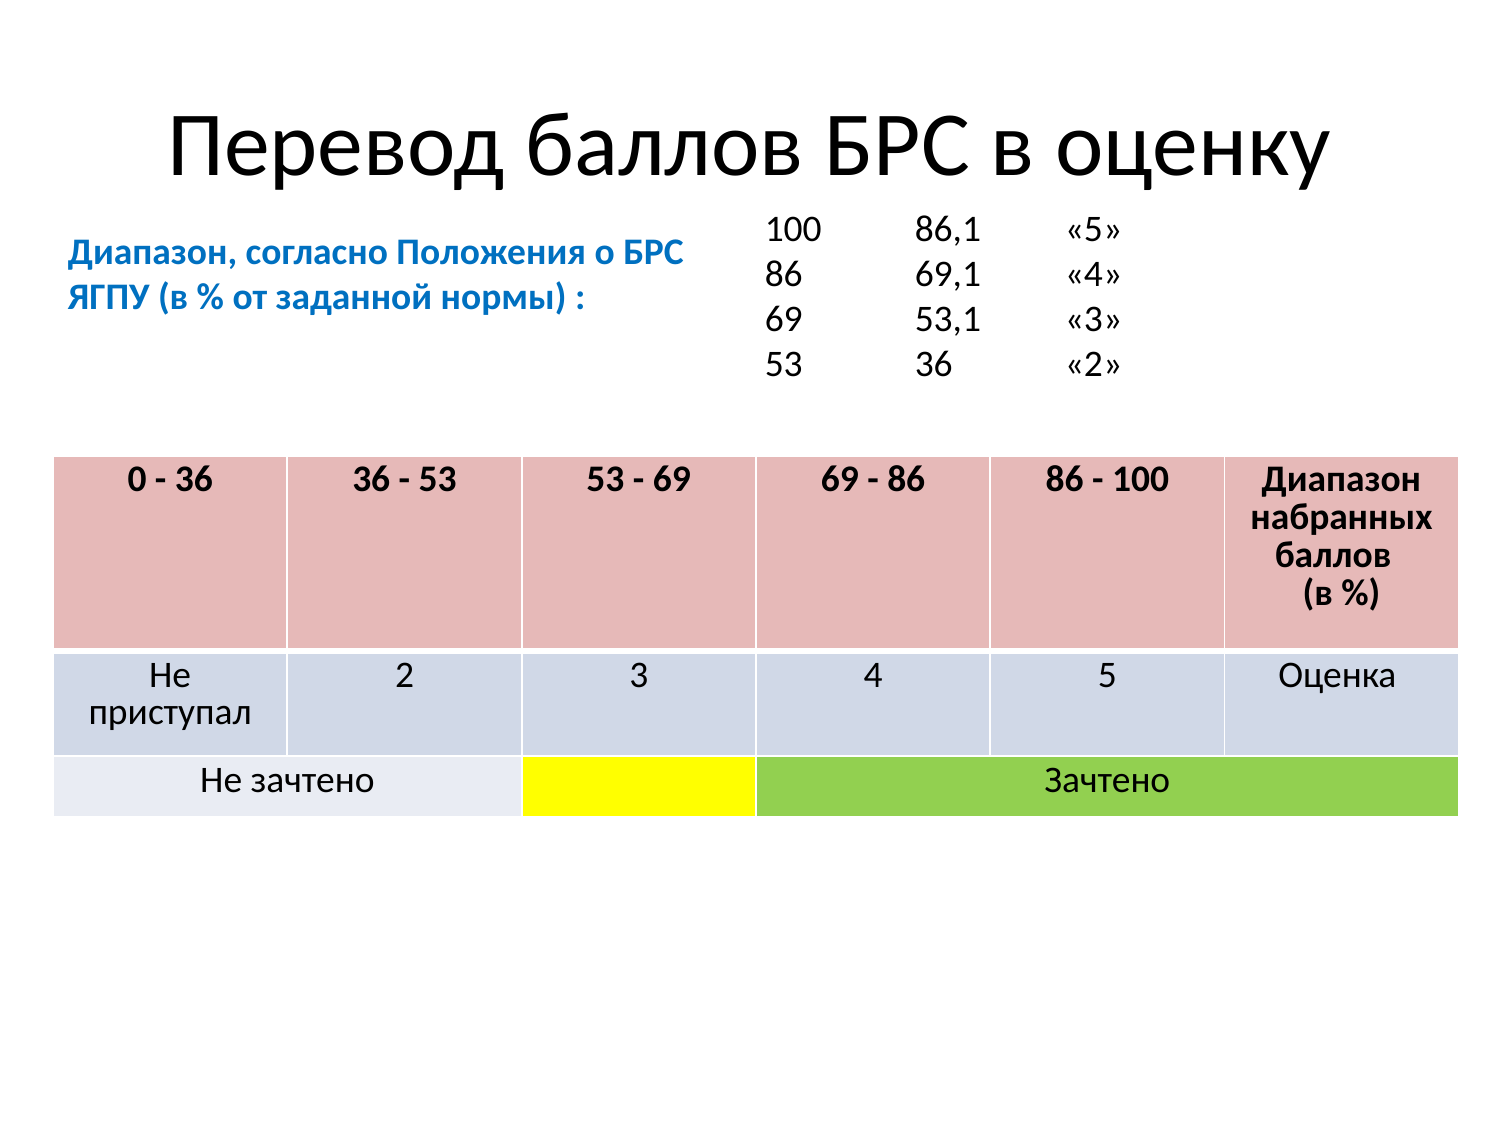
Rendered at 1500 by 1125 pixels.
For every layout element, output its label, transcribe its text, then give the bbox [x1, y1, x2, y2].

table_cell 4 [757, 654, 989, 755]
table_header Диапазон набранных баллов (в %) [1225, 457, 1458, 648]
table_cell [523, 757, 755, 816]
table_cell 2 [288, 654, 521, 755]
table_cell Не приступал [54, 654, 286, 755]
table_header 69 - 86 [757, 457, 989, 648]
title Перевод баллов БРС в оценку [75, 45, 1425, 233]
table_cell Зачтено [757, 757, 1458, 816]
table_cell Не зачтено [54, 757, 521, 816]
table_header 53 - 69 [523, 457, 755, 648]
table_cell 5 [991, 654, 1224, 755]
table_header 86 - 100 [991, 457, 1224, 648]
table_header 0 - 36 [54, 457, 286, 648]
text_box 100 86,1 «5» 86 69,1 «4» 69 53,1 «3» 53 36 «2» [749, 196, 1500, 391]
table_header 36 - 53 [288, 457, 521, 648]
text_box Диапазон, согласно Положения о БРС ЯГПУ (в % от заданной нормы) : [53, 219, 715, 325]
table_cell 3 [523, 654, 755, 755]
table_cell Оценка [1225, 654, 1458, 755]
